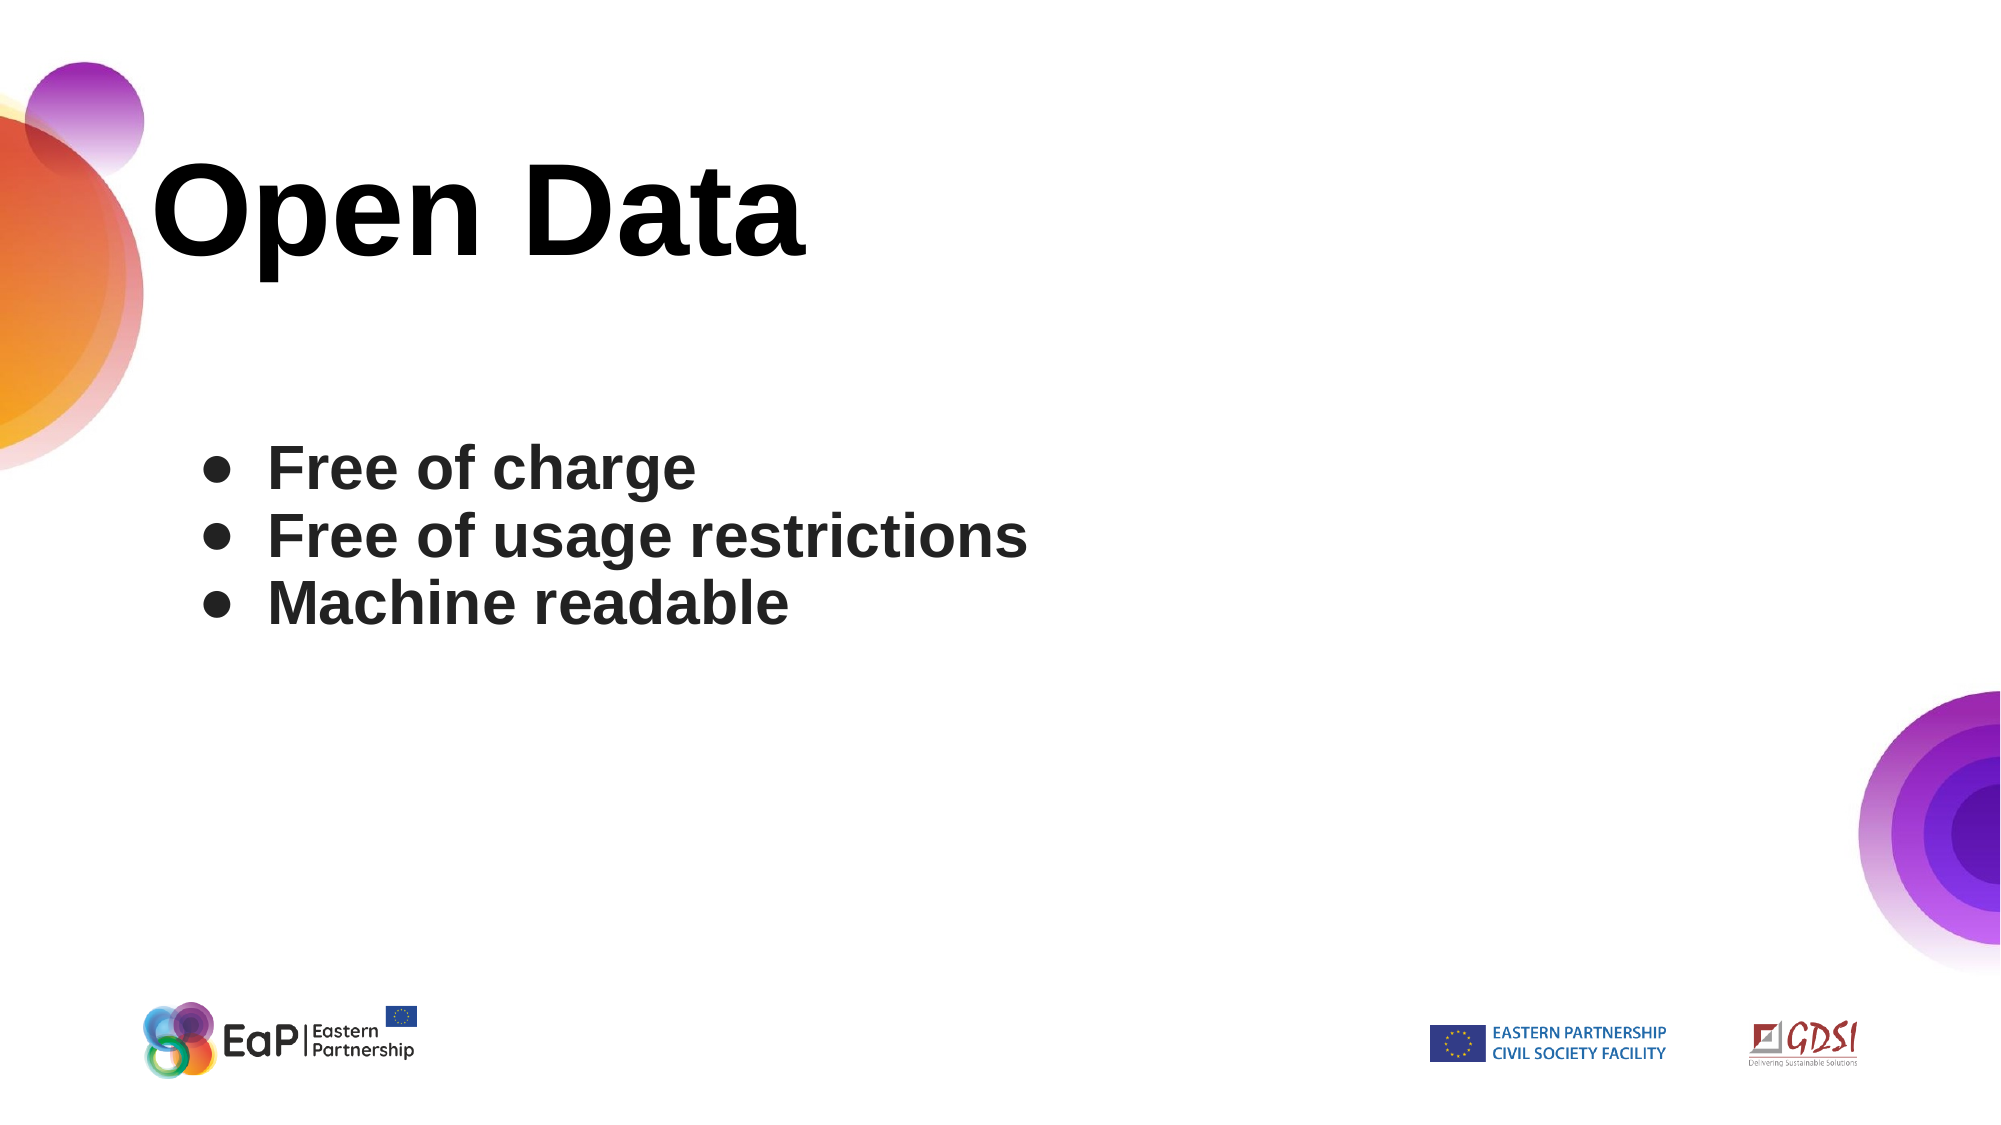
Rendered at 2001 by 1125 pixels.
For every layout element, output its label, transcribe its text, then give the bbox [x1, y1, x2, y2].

title Free of charge Free of usage restrictions Machine readable [177, 428, 1555, 697]
title Open Data [135, 134, 1944, 360]
picture [0, 0, 2001, 1125]
